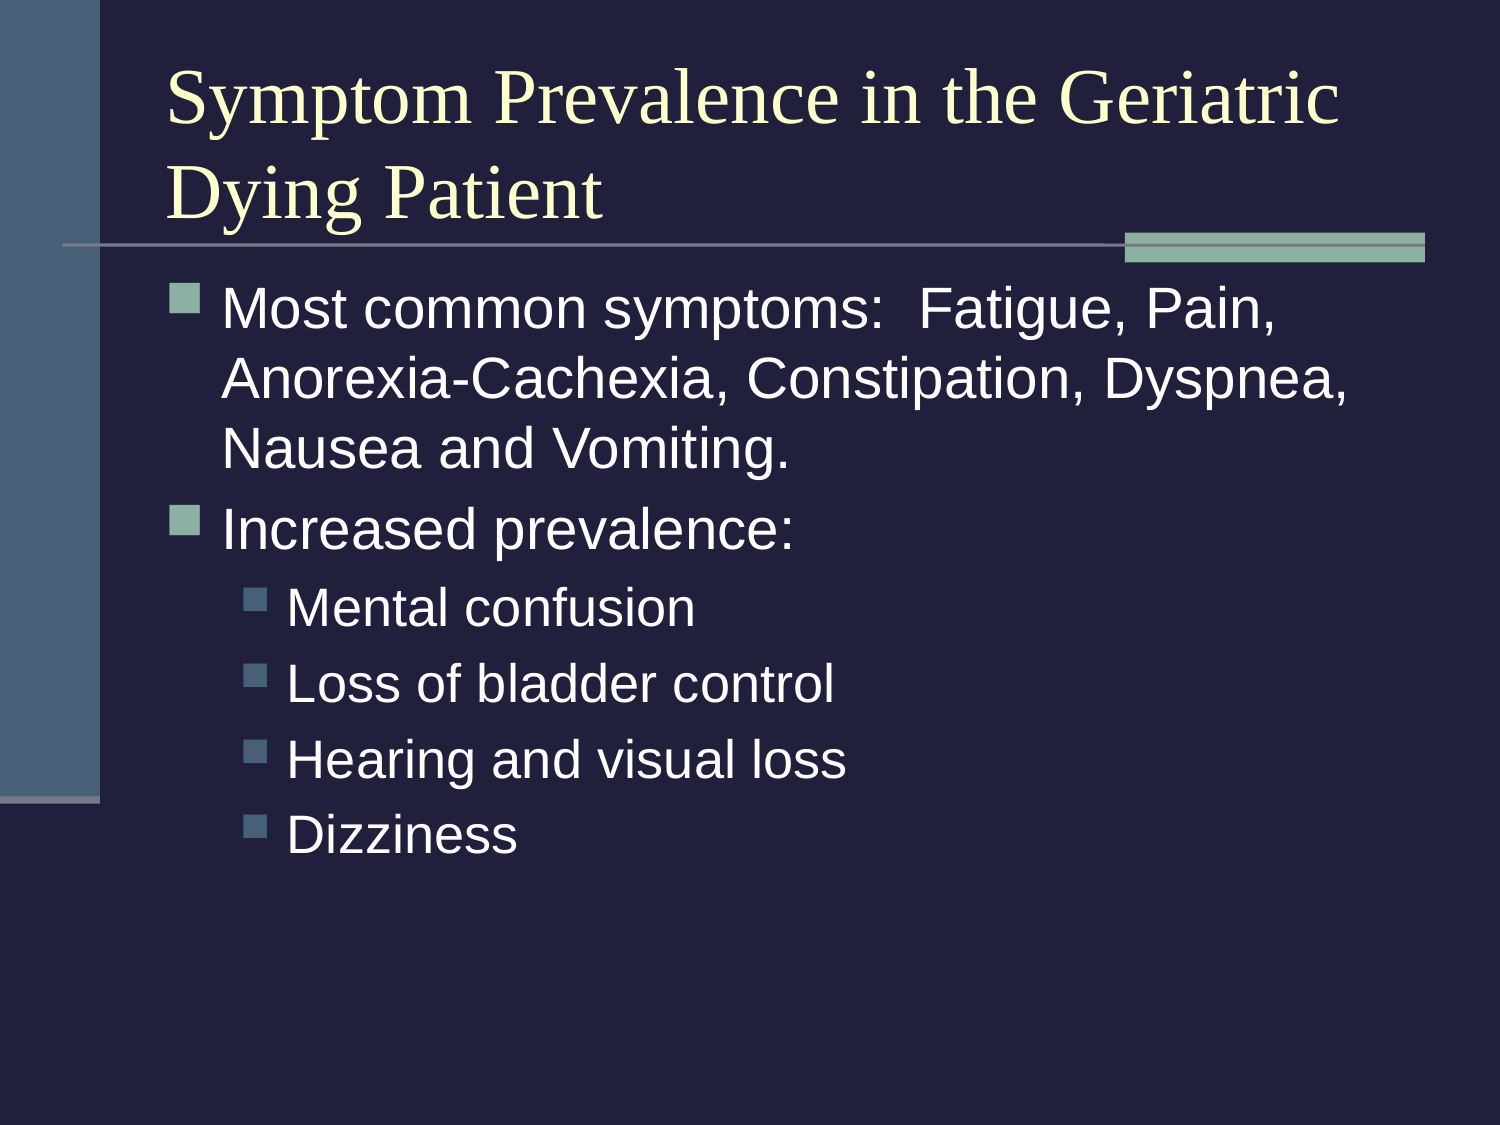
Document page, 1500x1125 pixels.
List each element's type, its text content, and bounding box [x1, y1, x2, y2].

title Symptom Prevalence in the Geriatric Dying Patient [150, 45, 1425, 234]
list Most common symptoms: Fatigue, Pain, Anorexia-Cachexia, Constipation, Dyspnea, Nausea and Vomiting. Increased prevalence: Mental confusion Loss of bladder control Hearing and visual loss Dizziness [150, 262, 1425, 1006]
